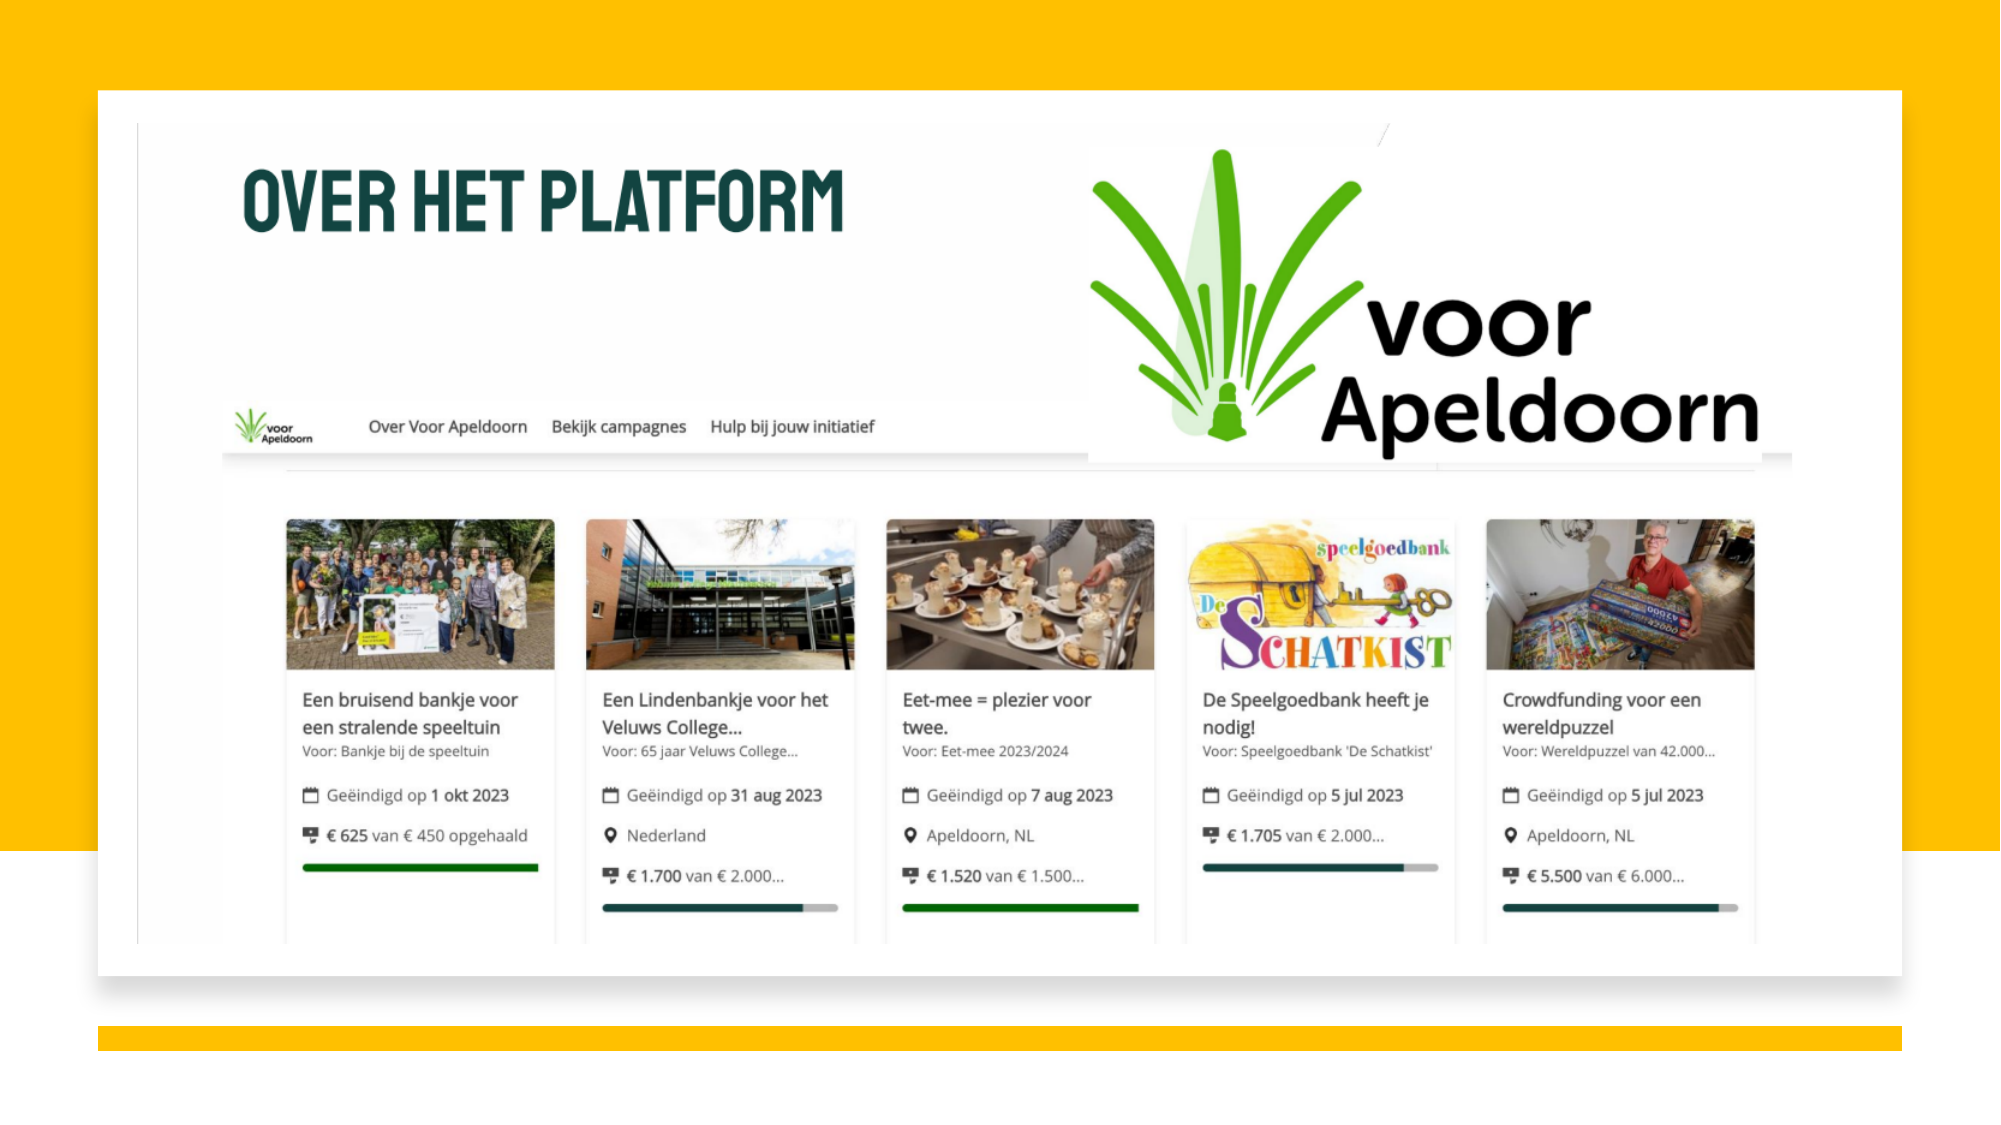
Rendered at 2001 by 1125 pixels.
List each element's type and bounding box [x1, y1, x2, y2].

picture [137, 123, 1863, 944]
text_box [0, 0, 2000, 852]
text_box [97, 89, 1903, 977]
text_box [0, 852, 2000, 1125]
